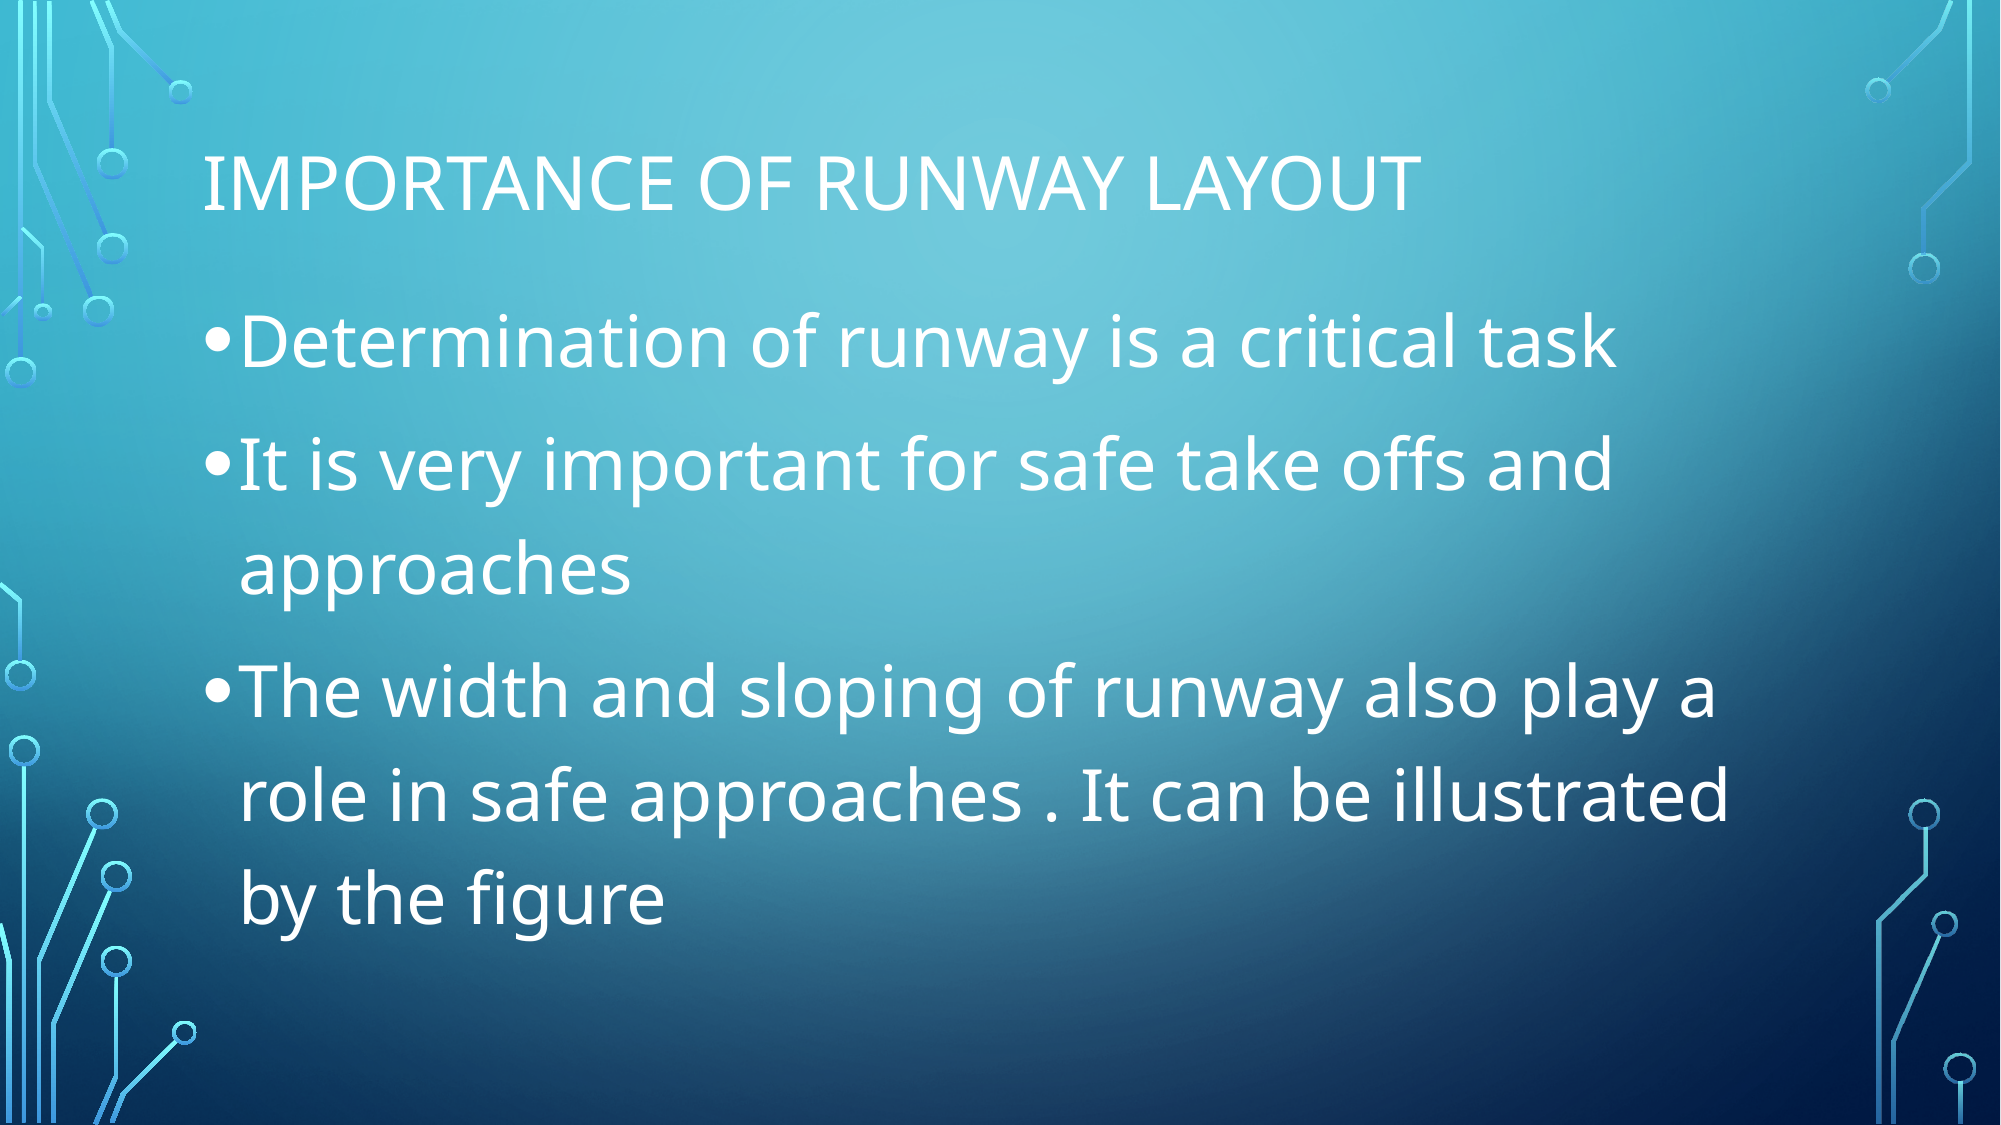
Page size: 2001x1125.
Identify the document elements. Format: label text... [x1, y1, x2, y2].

title IMPORTANCE OF RUNWAY LAYOUT [187, 101, 1813, 270]
list Determination of runway is a critical task It is very important for safe take offs and approaches The width and sloping of runway also play a role in safe approaches . It can be illustrated by the figure [187, 270, 1813, 950]
